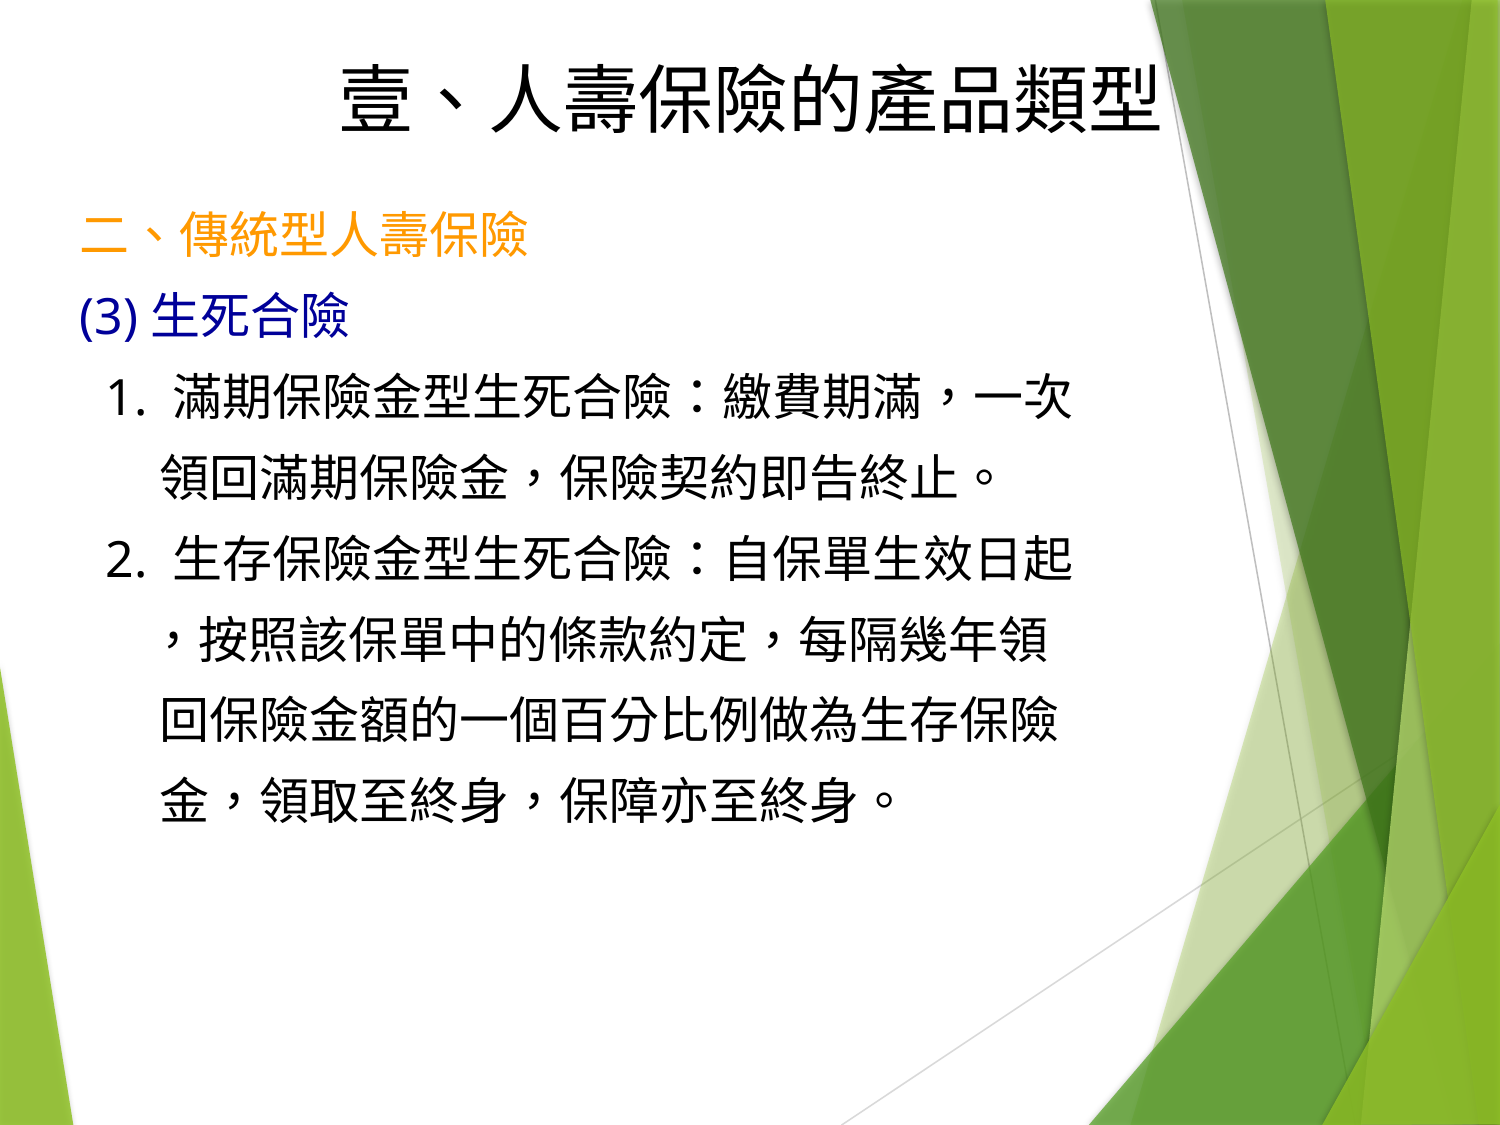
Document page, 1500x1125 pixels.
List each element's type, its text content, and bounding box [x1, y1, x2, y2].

list 二、傳統型人壽保險 (3)生死合險 1. 滿期保險金型生死合險：繳費期滿，一次 領回滿期保險金，保險契約即告終止。 2. 生存保險金型生死合險：自保單生效日起 ，按照該保單中的條款約定，每隔幾年領 回保險金額的一個百分比例做為生存保險 金，領取至終身，保障亦至終身。 [64, 196, 1425, 1005]
title 壹、人壽保險的產品類型 [76, 45, 1425, 196]
